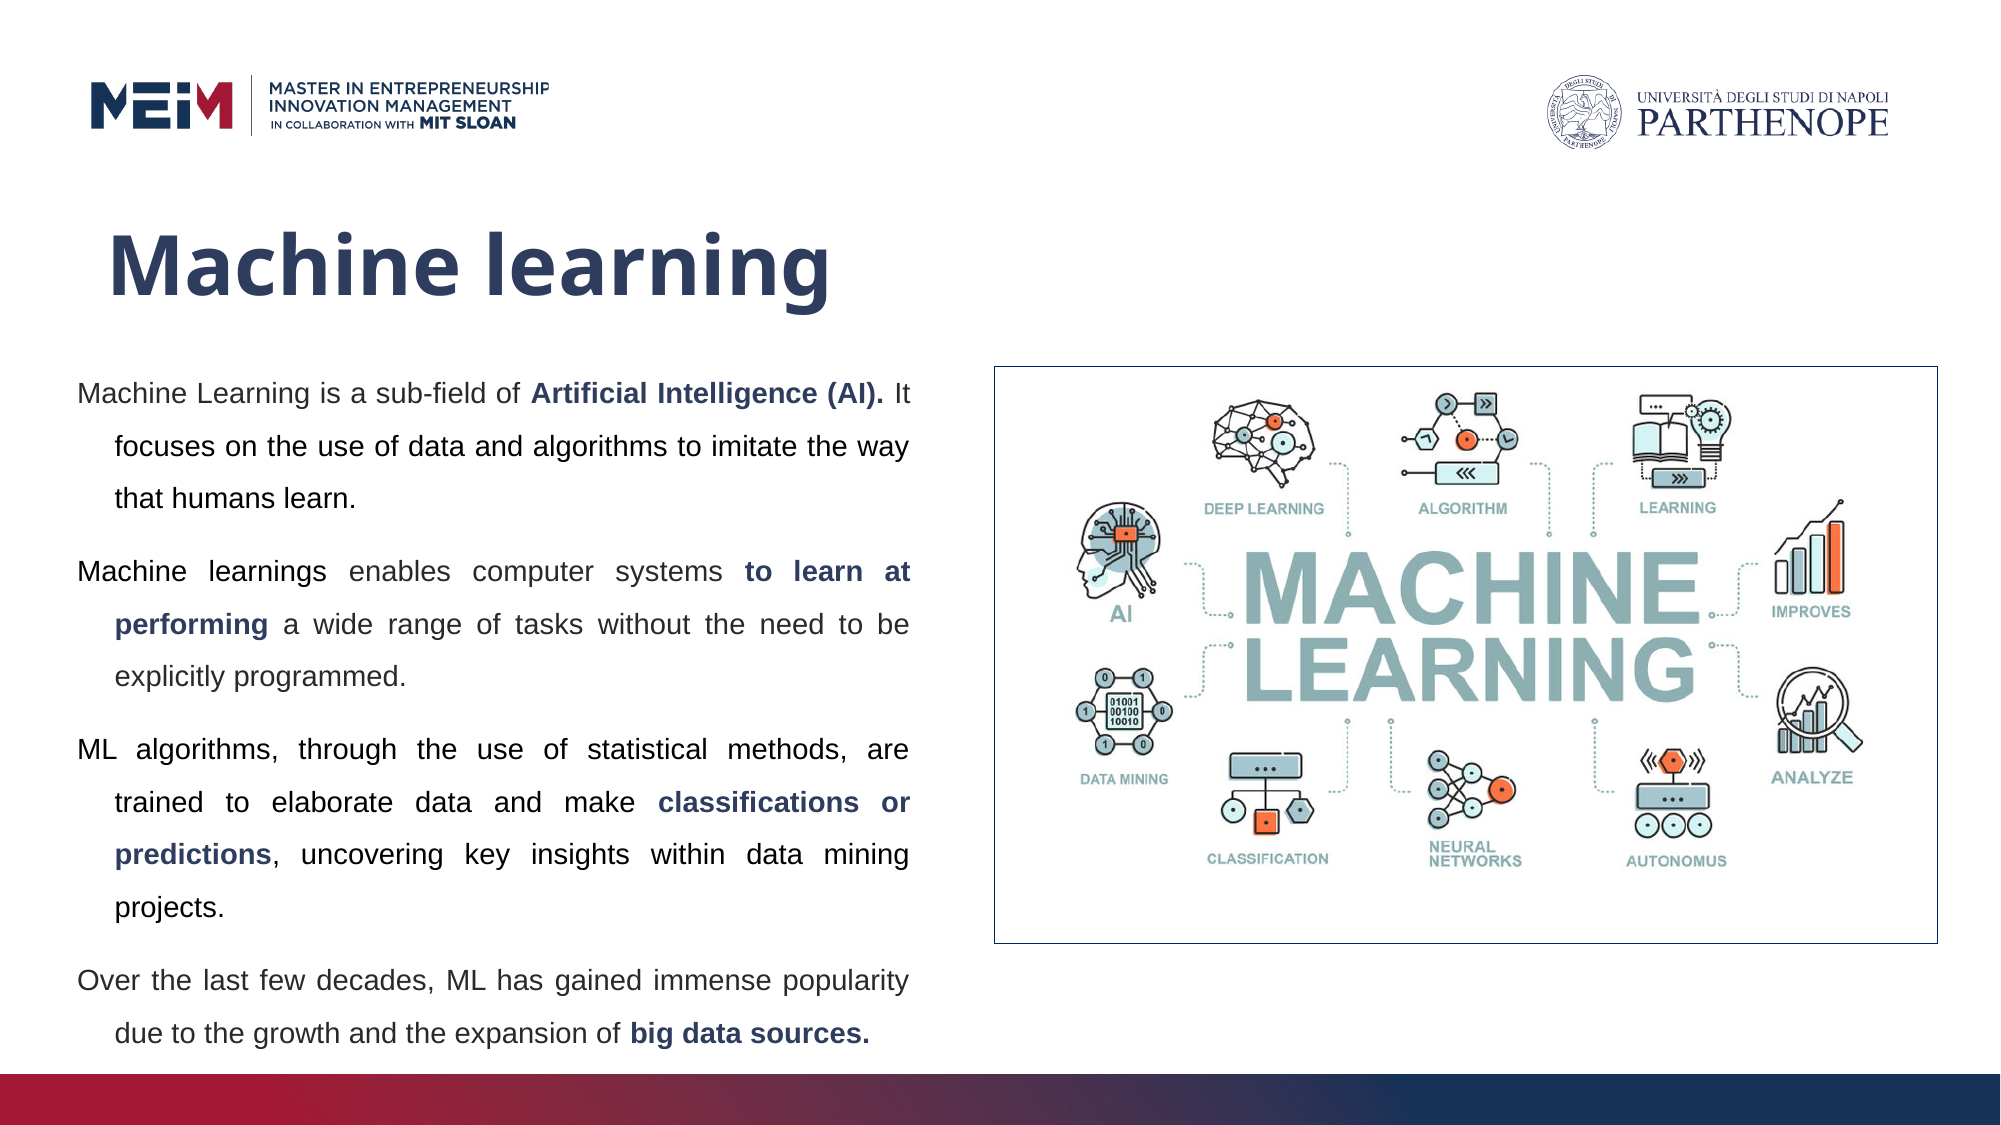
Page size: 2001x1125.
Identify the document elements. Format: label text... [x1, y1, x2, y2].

title Machine learning [91, 216, 897, 293]
picture [0, 1074, 2001, 1125]
picture [994, 366, 1938, 944]
list Machine Learning is a sub-field of Artificial Intelligence (AI). It focuses on the use of data and algorithms to imitate the way that humans learn. Machine learnings enables computer systems to learn at performing a wide range of tasks without the need to be explicitly programmed. ML algorithms, through the use of statistical methods, are trained to elaborate data and make classifications or predictions, uncovering key insights within data mining projects. Over the last few decades, ML has gained immense popularity due to the growth and the expansion of big data sources. [62, 349, 926, 799]
